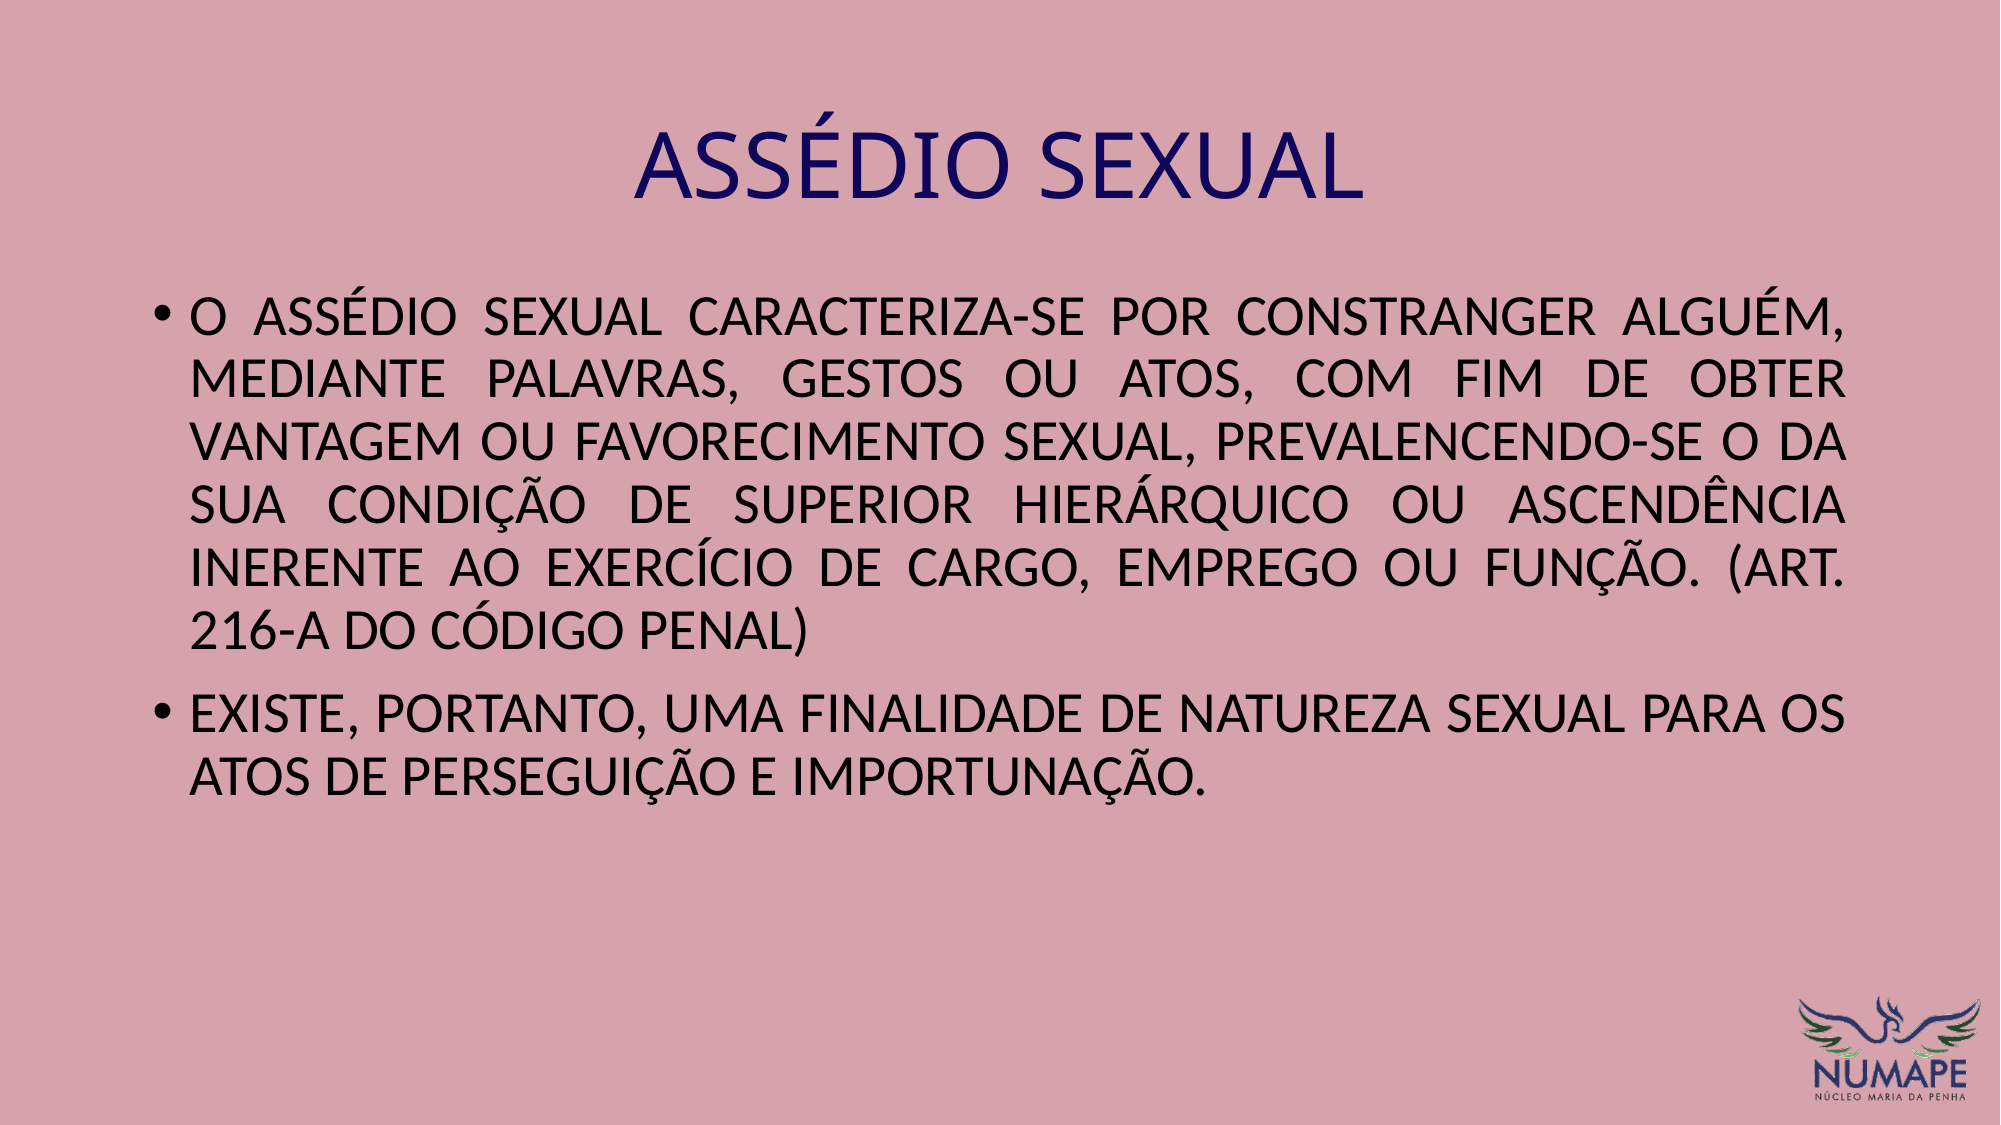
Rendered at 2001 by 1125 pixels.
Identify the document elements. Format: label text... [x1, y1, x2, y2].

title ASSÉDIO SEXUAL [137, 59, 1863, 277]
picture [1793, 979, 1987, 1116]
list O ASSÉDIO SEXUAL CARACTERIZA-SE POR CONSTRANGER ALGUÉM, MEDIANTE PALAVRAS, GESTOS OU ATOS, COM FIM DE OBTER VANTAGEM OU FAVORECIMENTO SEXUAL, PREVALENCENDO-SE O DA SUA CONDIÇÃO DE SUPERIOR HIERÁRQUICO OU ASCENDÊNCIA INERENTE AO EXERCÍCIO DE CARGO, EMPREGO OU FUNÇÃO. (ART. 216-A DO CÓDIGO PENAL) EXISTE, PORTANTO, UMA FINALIDADE DE NATUREZA SEXUAL PARA OS ATOS DE PERSEGUIÇÃO E IMPORTUNAÇÃO. [137, 277, 1863, 1047]
